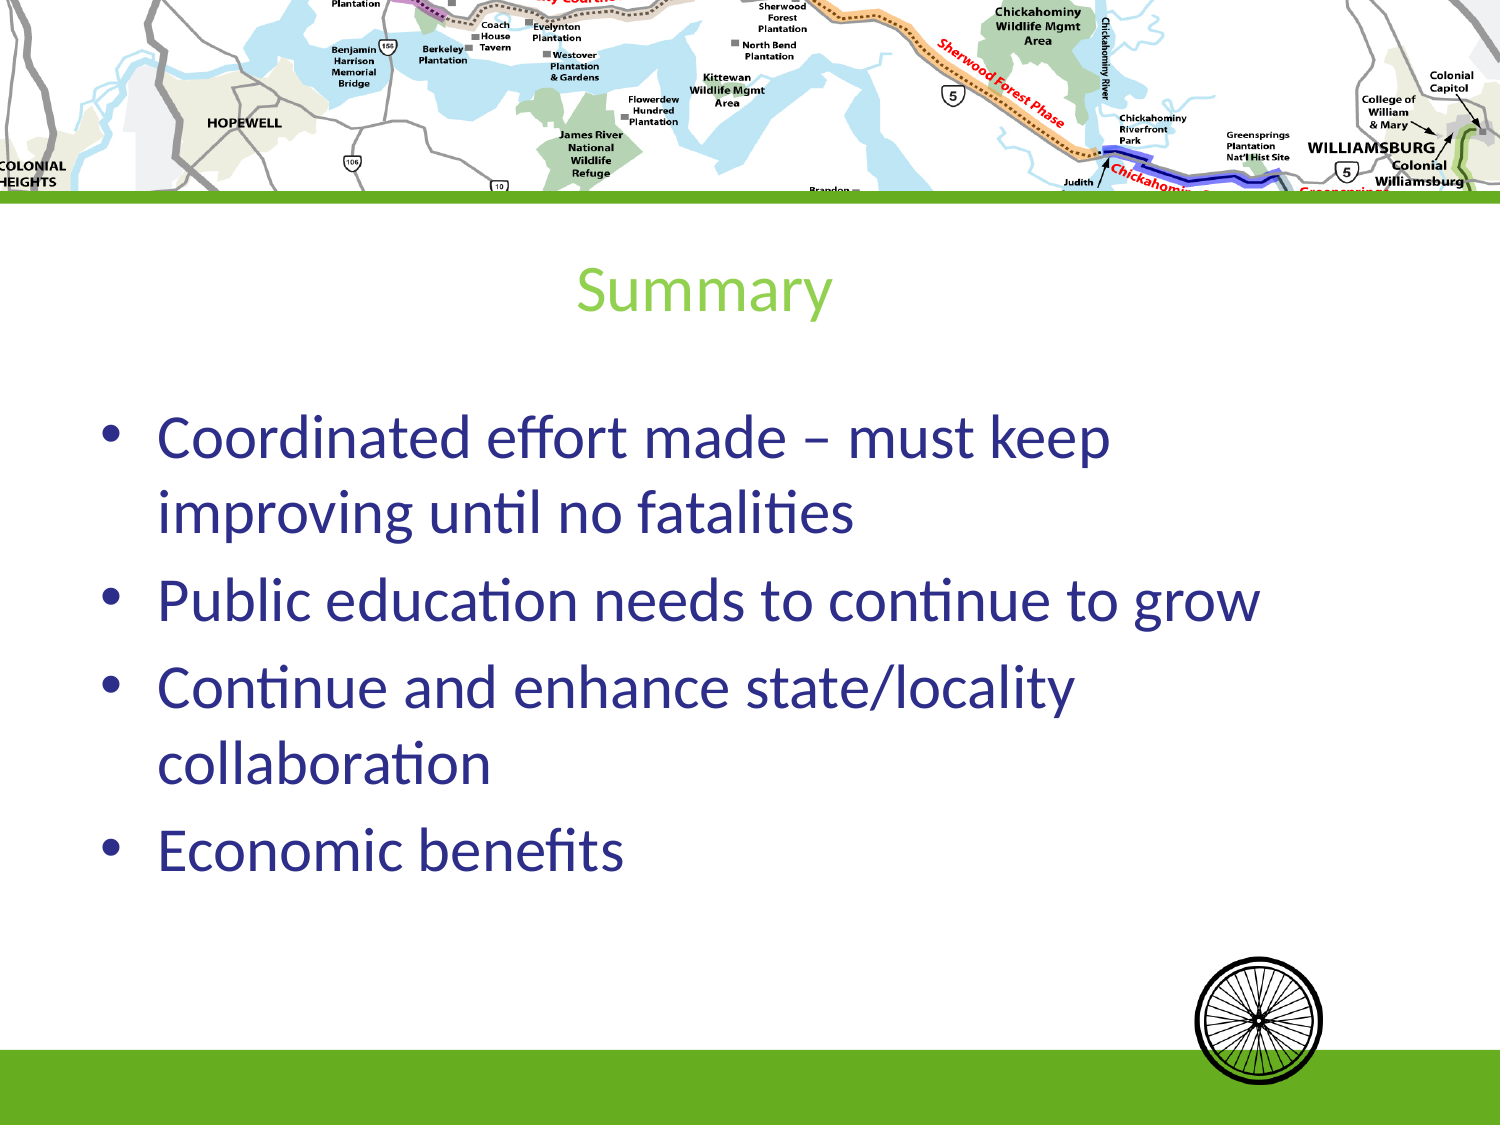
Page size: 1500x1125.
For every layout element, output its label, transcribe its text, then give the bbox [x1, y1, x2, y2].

text_box Summary [56, 244, 1354, 325]
picture [0, 0, 1500, 200]
picture [1187, 949, 1330, 1092]
list Coordinated effort made – must keep improving until no fatalities Public education needs to continue to grow Continue and enhance state/locality collaboration Economic benefits [85, 387, 1374, 893]
